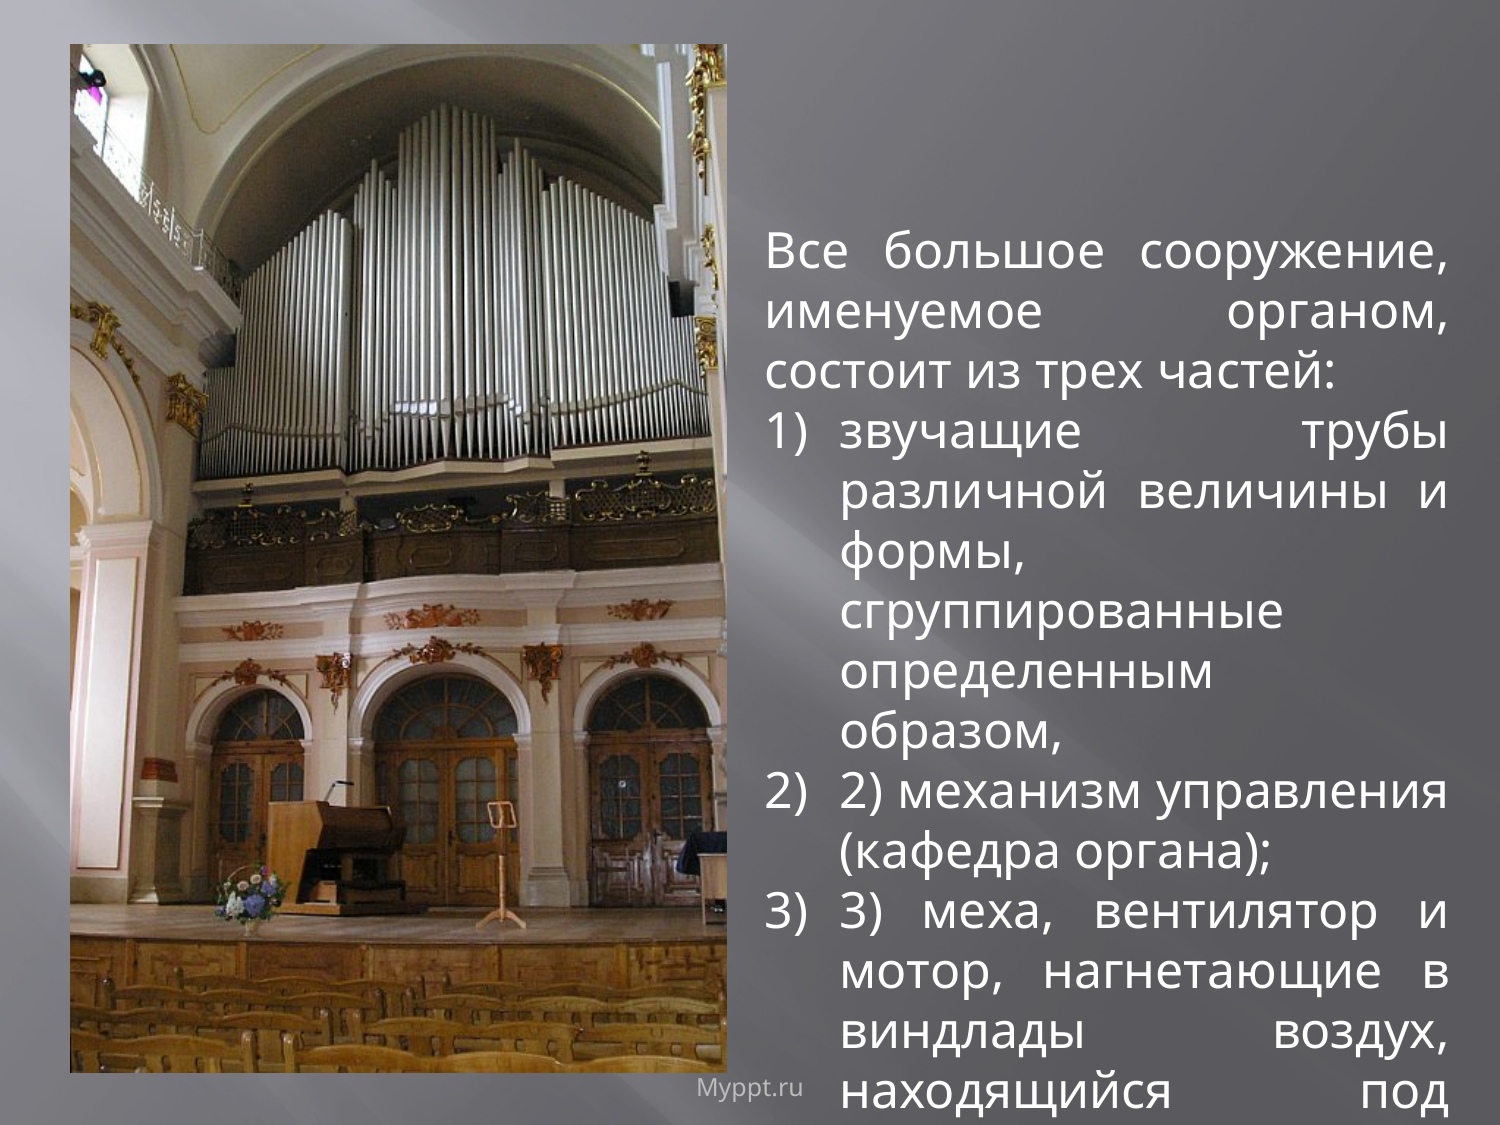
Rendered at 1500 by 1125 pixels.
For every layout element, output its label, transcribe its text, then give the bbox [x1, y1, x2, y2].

text_box Все большое сооружение, именуемое органом, состоит из трех частей: звучащие трубы различной величины и формы, сгруппированные определенным образом, 2) механизм управления (кафедра органа); 3) меха, вентилятор и мотор, нагнетающие в виндлады воздух, находящийся под постоянным давлением. [750, 210, 1465, 1125]
picture [70, 46, 727, 1073]
footer Myppt.ru [755, 1052, 988, 1113]
